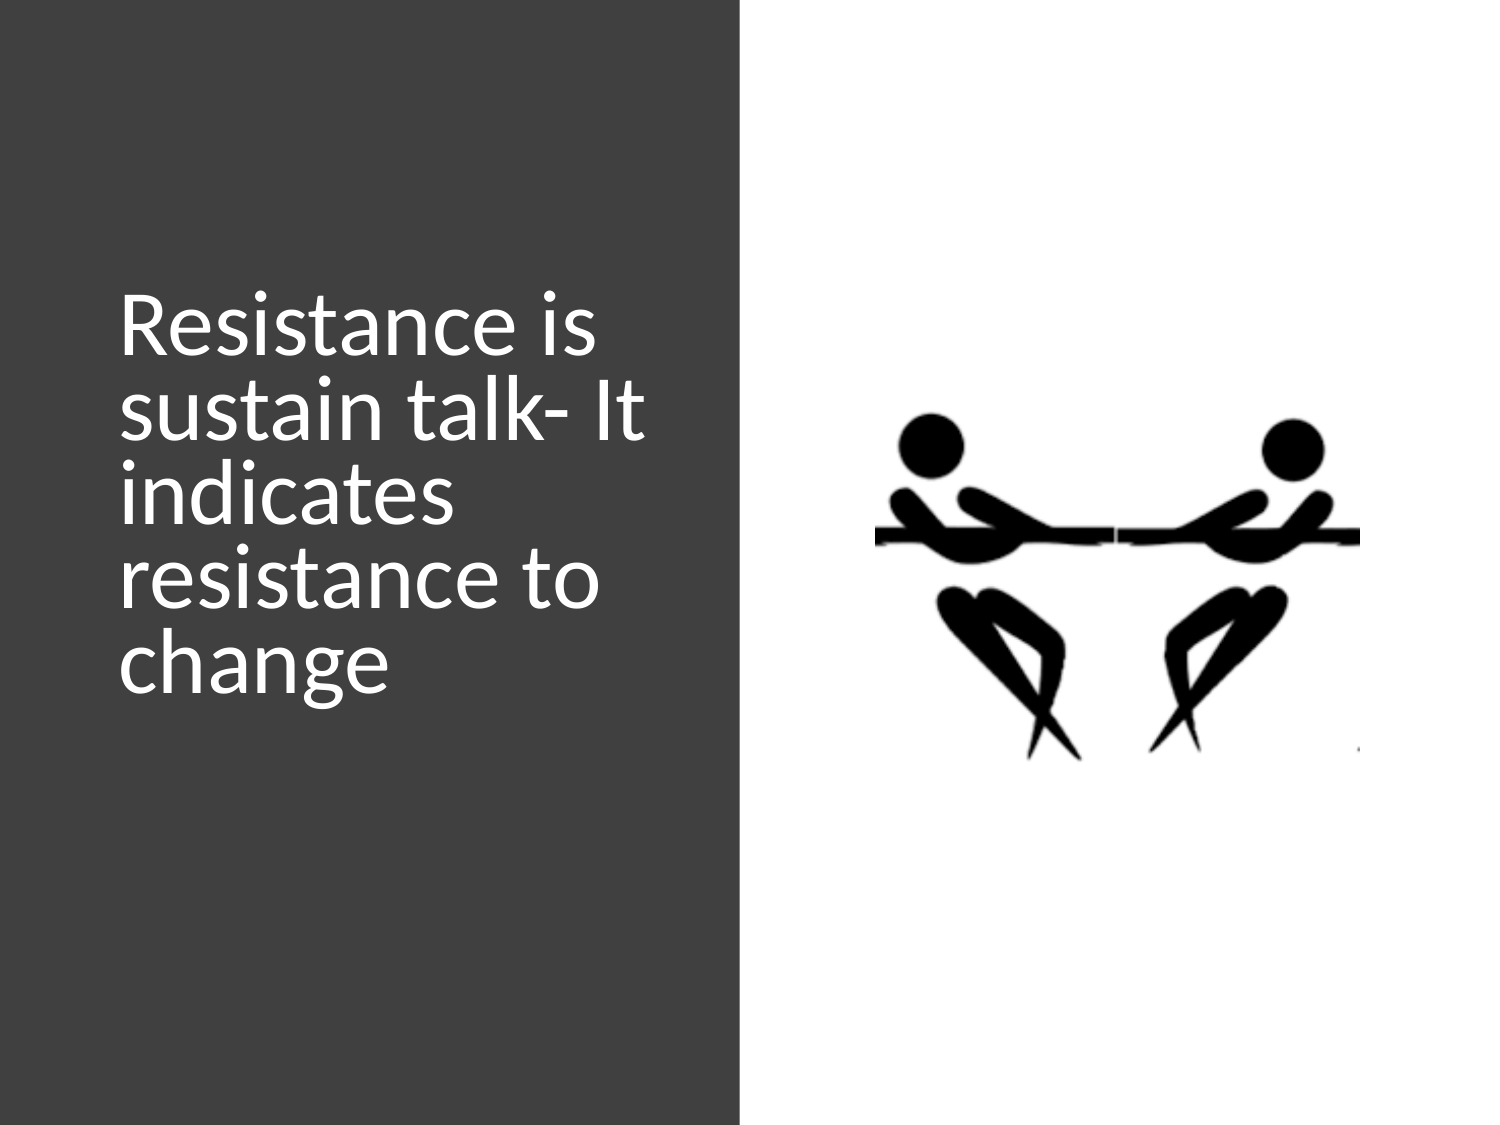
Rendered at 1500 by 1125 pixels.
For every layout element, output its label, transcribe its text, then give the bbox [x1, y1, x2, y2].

title Resistance is sustain talk- It indicates resistance to change [103, 101, 694, 990]
text_box [0, 0, 742, 1125]
picture [874, 362, 1360, 791]
